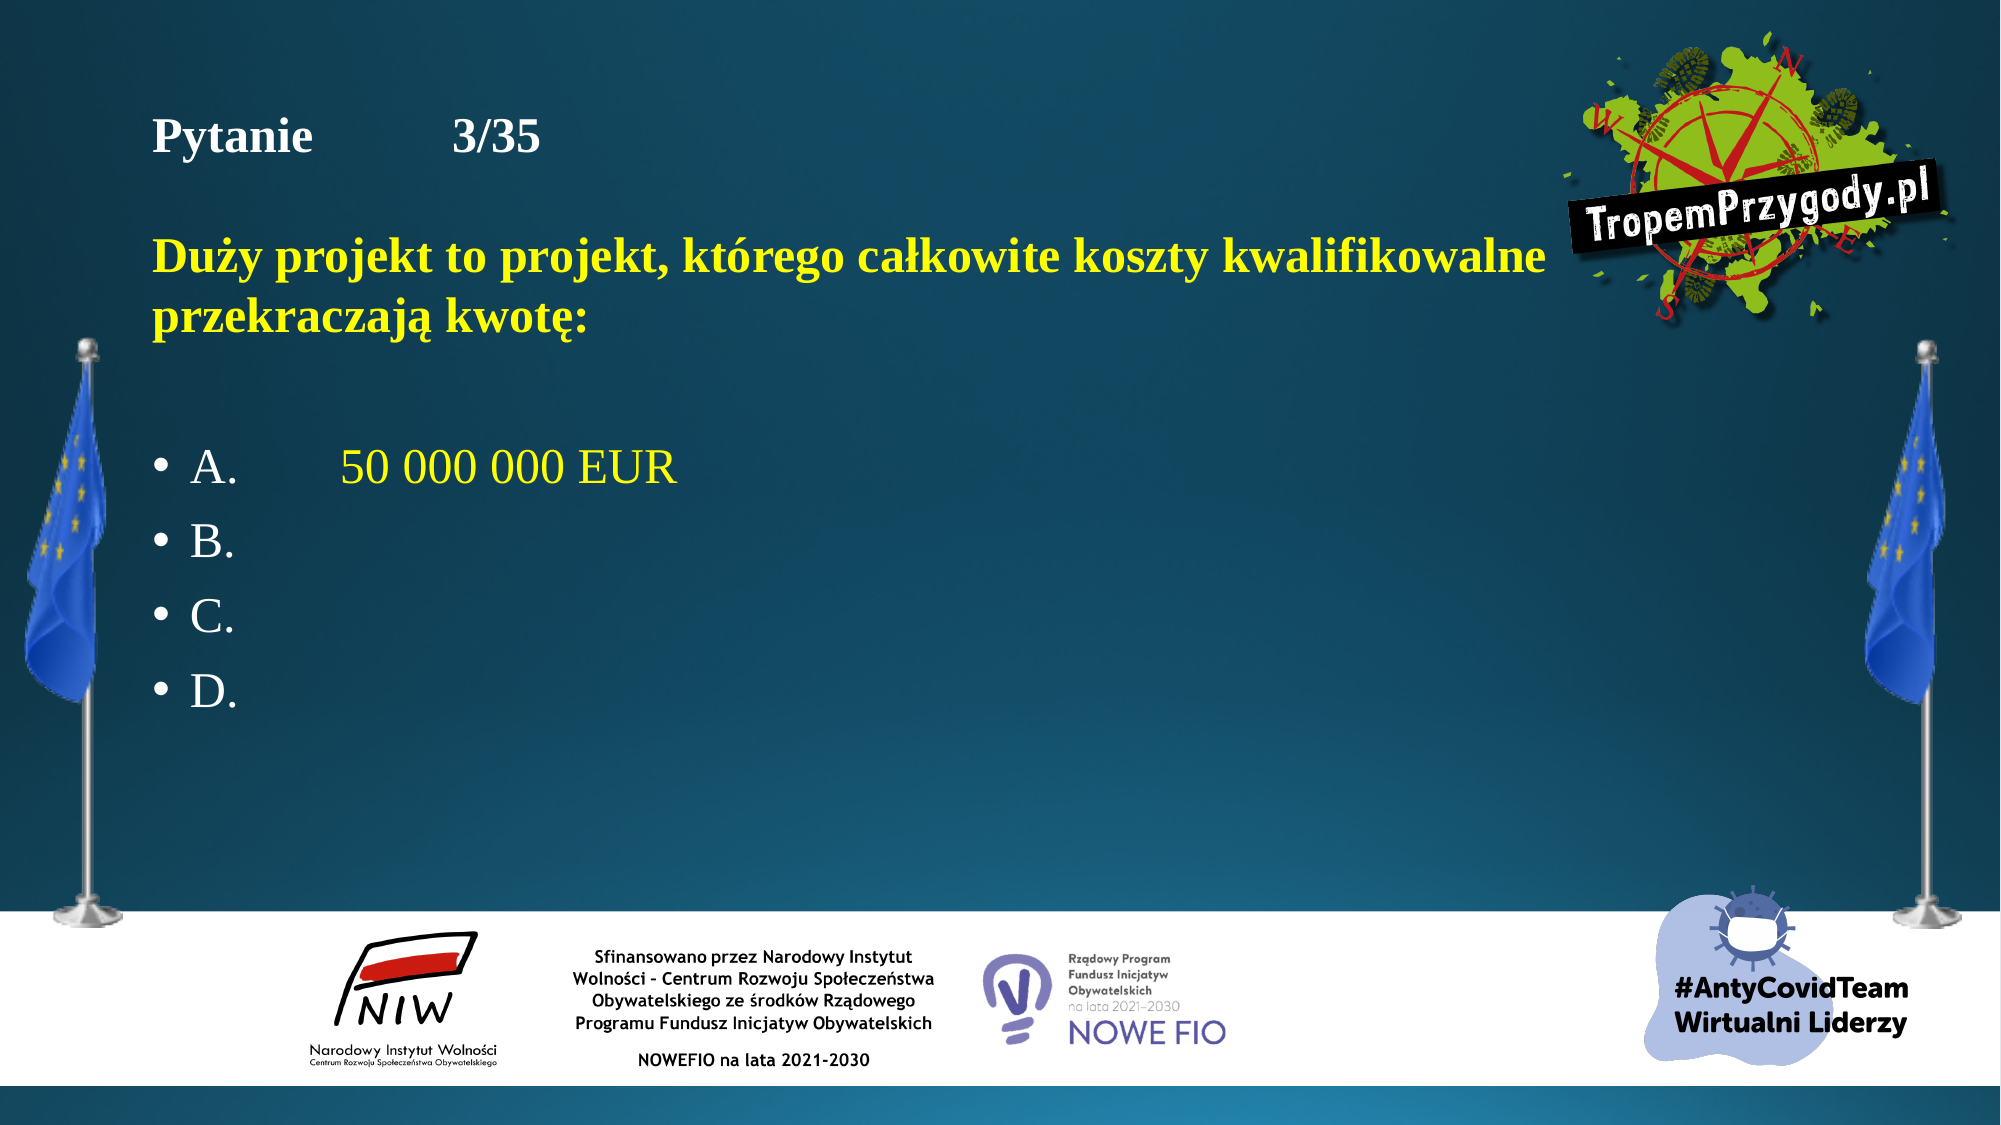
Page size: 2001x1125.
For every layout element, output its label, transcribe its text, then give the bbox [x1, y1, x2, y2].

title Pytanie 3/35 Duży projekt to projekt, którego całkowite koszty kwalifikowalne przekraczają kwotę: [137, 95, 1564, 416]
list A. 50 000 000 EUR B. C. D. [137, 432, 1863, 887]
picture [0, 0, 2001, 1125]
